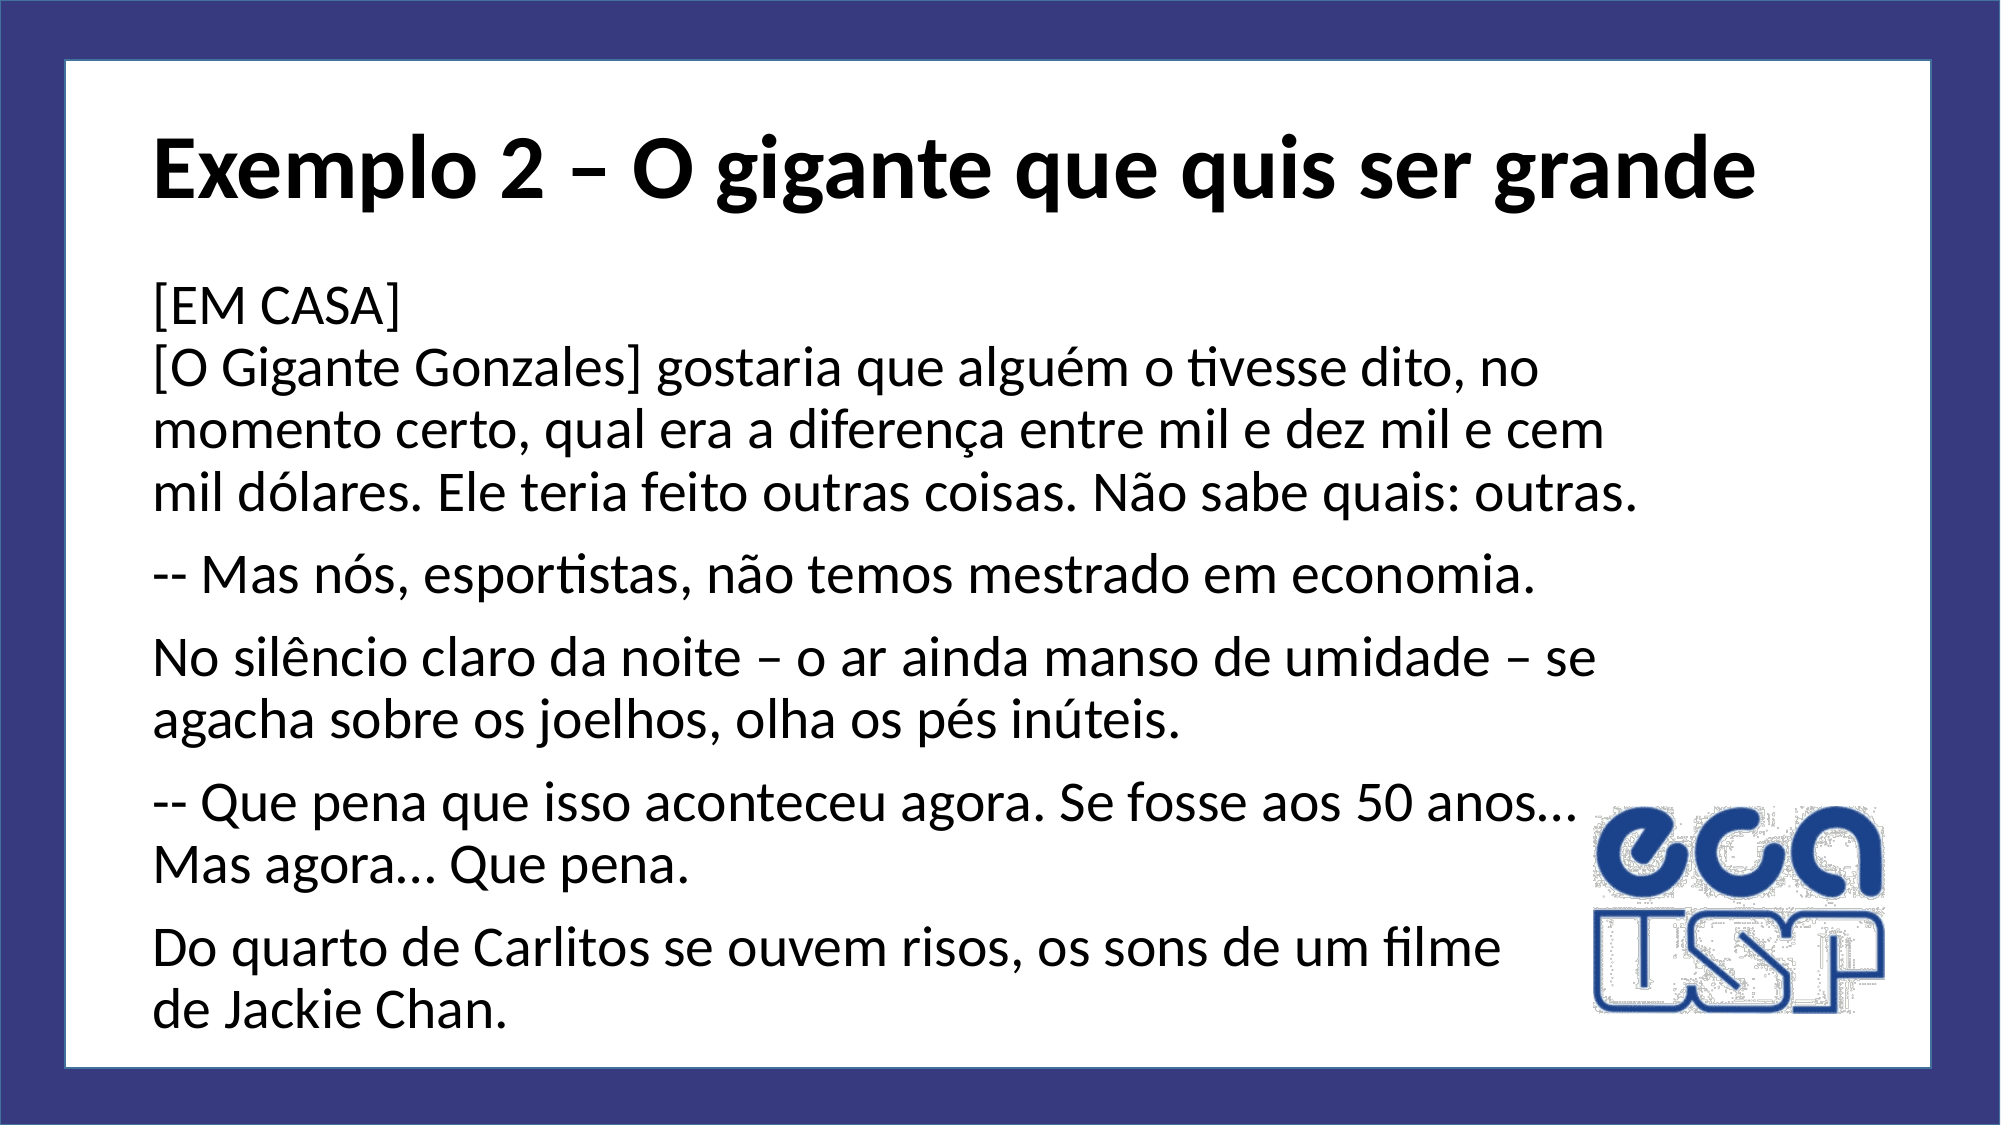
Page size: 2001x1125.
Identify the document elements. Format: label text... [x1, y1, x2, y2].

picture [1669, 806, 1885, 1014]
list [EM CASA] [O Gigante Gonzales] gostaria que alguém o tivesse dito, no momento certo, qual era a diferença entre mil e dez mil e cem mil dólares. Ele teria feito outras coisas. Não sabe quais: outras. -- Mas nós, esportistas, não temos mestrado em economia. No silêncio claro da noite – o ar ainda manso de umidade – se agacha sobre os joelhos, olha os pés inúteis. -- Que pena que isso aconteceu agora. Se fosse aos 50 anos… Mas agora… Que pena. Do quarto de Carlitos se ouvem risos, os sons de um filme de Jackie Chan. [137, 267, 1669, 1062]
title Exemplo 2 – O gigante que quis ser grande [137, 59, 1863, 278]
